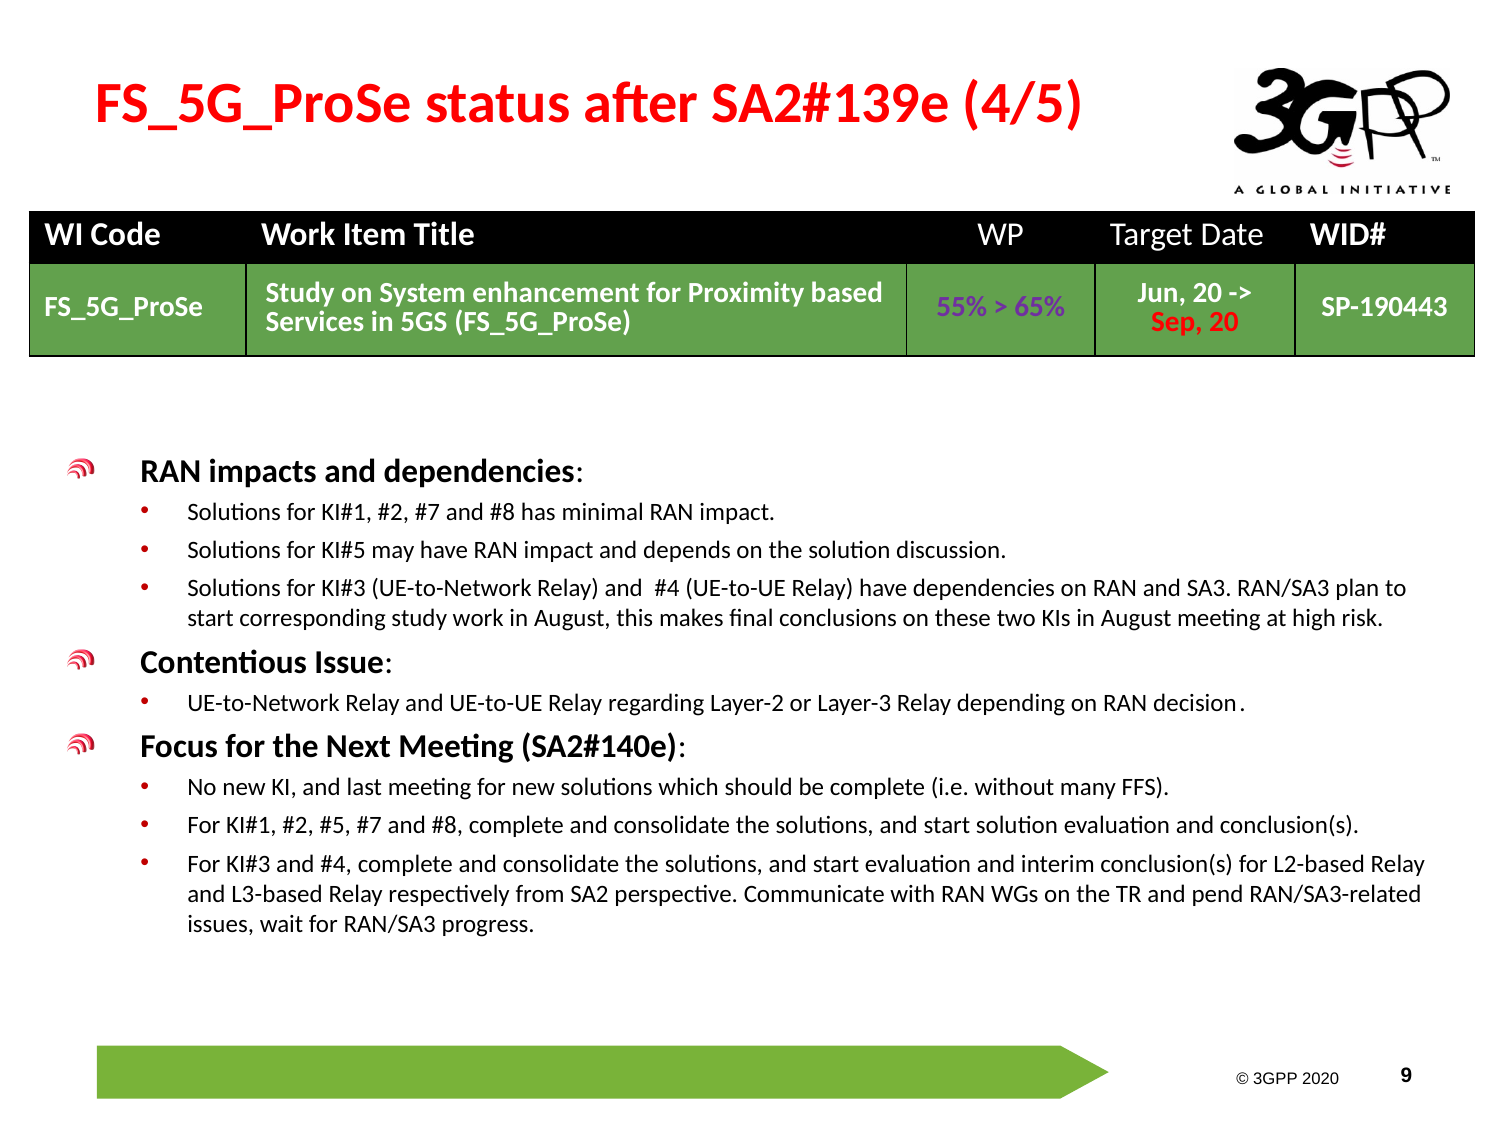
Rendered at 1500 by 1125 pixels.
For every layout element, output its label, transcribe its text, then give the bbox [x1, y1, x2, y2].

list RAN impacts and dependencies: Solutions for KI#1, #2, #7 and #8 has minimal RAN impact. Solutions for KI#5 may have RAN impact and depends on the solution discussion. Solutions for KI#3 (UE-to-Network Relay) and #4 (UE-to-UE Relay) have dependencies on RAN and SA3. RAN/SA3 plan to start corresponding study work in August, this makes final conclusions on these two KIs in August meeting at high risk. Contentious Issue: UE-to-Network Relay and UE-to-UE Relay regarding Layer-2 or Layer-3 Relay depending on RAN decision. Focus for the Next Meeting (SA2#140e): No new KI, and last meeting for new solutions which should be complete (i.e. without many FFS). For KI#1, #2, #5, #7 and #8, complete and consolidate the solutions, and start solution evaluation and conclusion(s). For KI#3 and #4, complete and consolidate the solutions, and start evaluation and interim conclusion(s) for L2-based Relay and L3-based Relay respectively from SA2 perspective. Communicate with RAN WGs on the TR and pend RAN/SA3-related issues, wait for RAN/SA3 progress. [50, 357, 1454, 1055]
table_header WI Code [30, 213, 245, 262]
picture [65, 732, 89, 757]
title FS_5G_ProSe status after SA2#139e (4/5) [29, 34, 1150, 164]
picture [65, 648, 89, 672]
table_header WP [907, 213, 1094, 262]
picture [65, 457, 89, 481]
table_header Target Date [1096, 213, 1294, 262]
table_cell 55% > 65% [907, 264, 1094, 355]
picture [1234, 68, 1450, 194]
table_cell FS_5G_ProSe [30, 264, 245, 355]
table_header WID# [1296, 213, 1474, 262]
table_cell Study on System enhancement for Proximity based Services in 5GS (FS_5G_ProSe) [247, 264, 906, 355]
table_header Work Item Title [247, 213, 906, 262]
table_cell Jun, 20 -> Sep, 20 [1096, 264, 1294, 355]
table_cell SP-190443 [1296, 264, 1474, 355]
